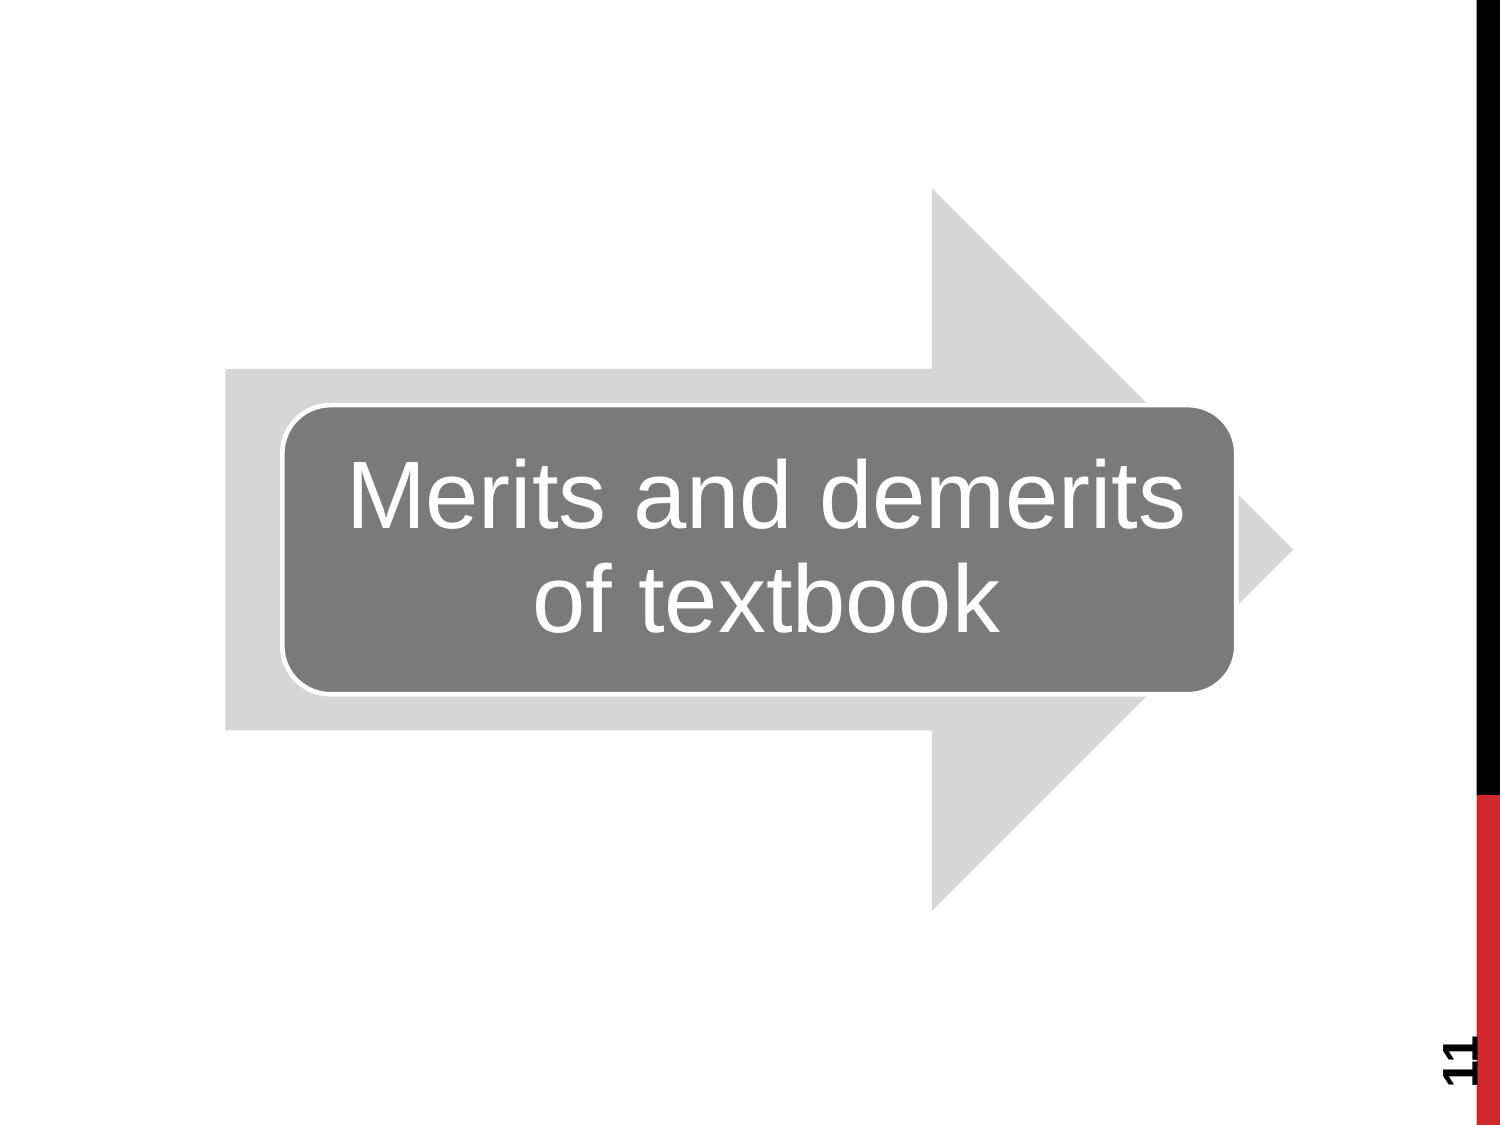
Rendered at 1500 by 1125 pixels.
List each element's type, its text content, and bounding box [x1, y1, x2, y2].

slide_number 11 [1427, 887, 1488, 1104]
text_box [130, 187, 1388, 912]
